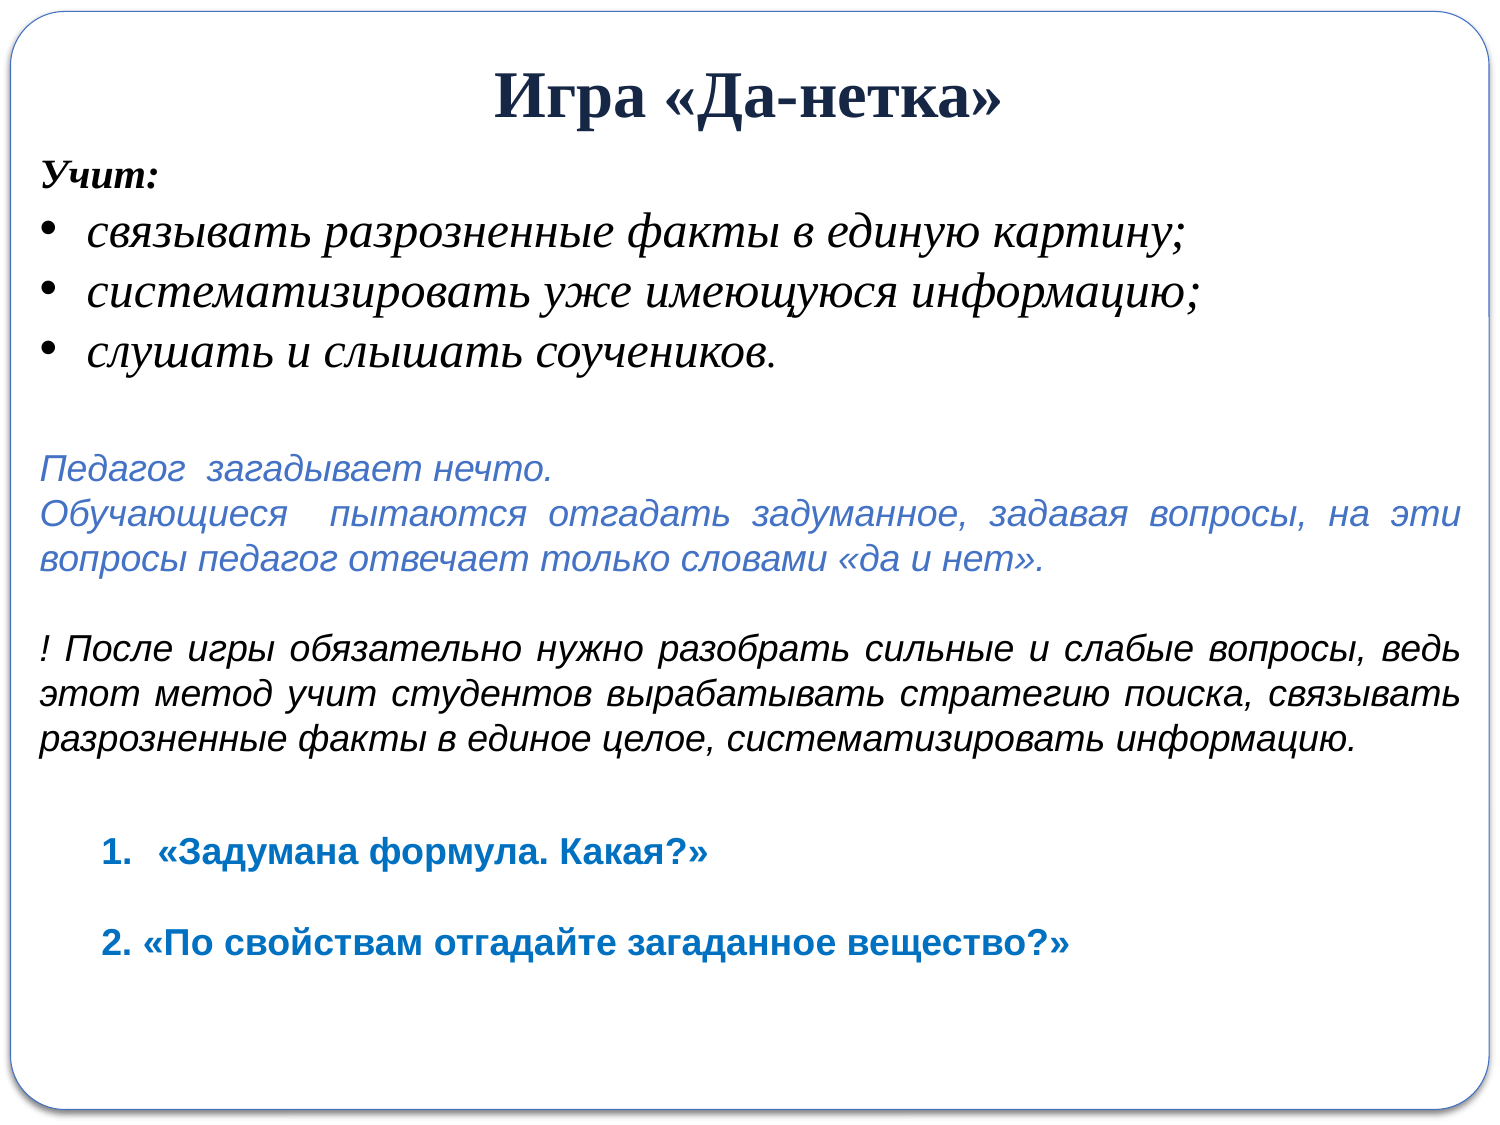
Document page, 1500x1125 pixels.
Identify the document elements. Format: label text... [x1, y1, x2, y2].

text_box Игра «Да-нетка» [479, 43, 1020, 139]
text_box «Задумана формула. Какая?» [86, 819, 1060, 880]
text_box Учит: связывать разрозненные факты в единую картину; систематизировать уже имеющуюся информацию; слушать и слышать соучеников. [24, 139, 1477, 385]
text_box 2. «По свойствам отгадайте загаданное вещество?» [86, 910, 1414, 1016]
text_box Педагог загадывает нечто. Обучающиеся пытаются отгадать задуманное, задавая вопросы, на эти вопросы педагог отвечает только словами «да и нет». ! После игры обязательно нужно разобрать сильные и слабые вопросы, ведь этот метод учит студентов вырабатывать стратегию поиска, связывать разрозненные факты в единое целое, систематизировать информацию. [24, 436, 1477, 767]
